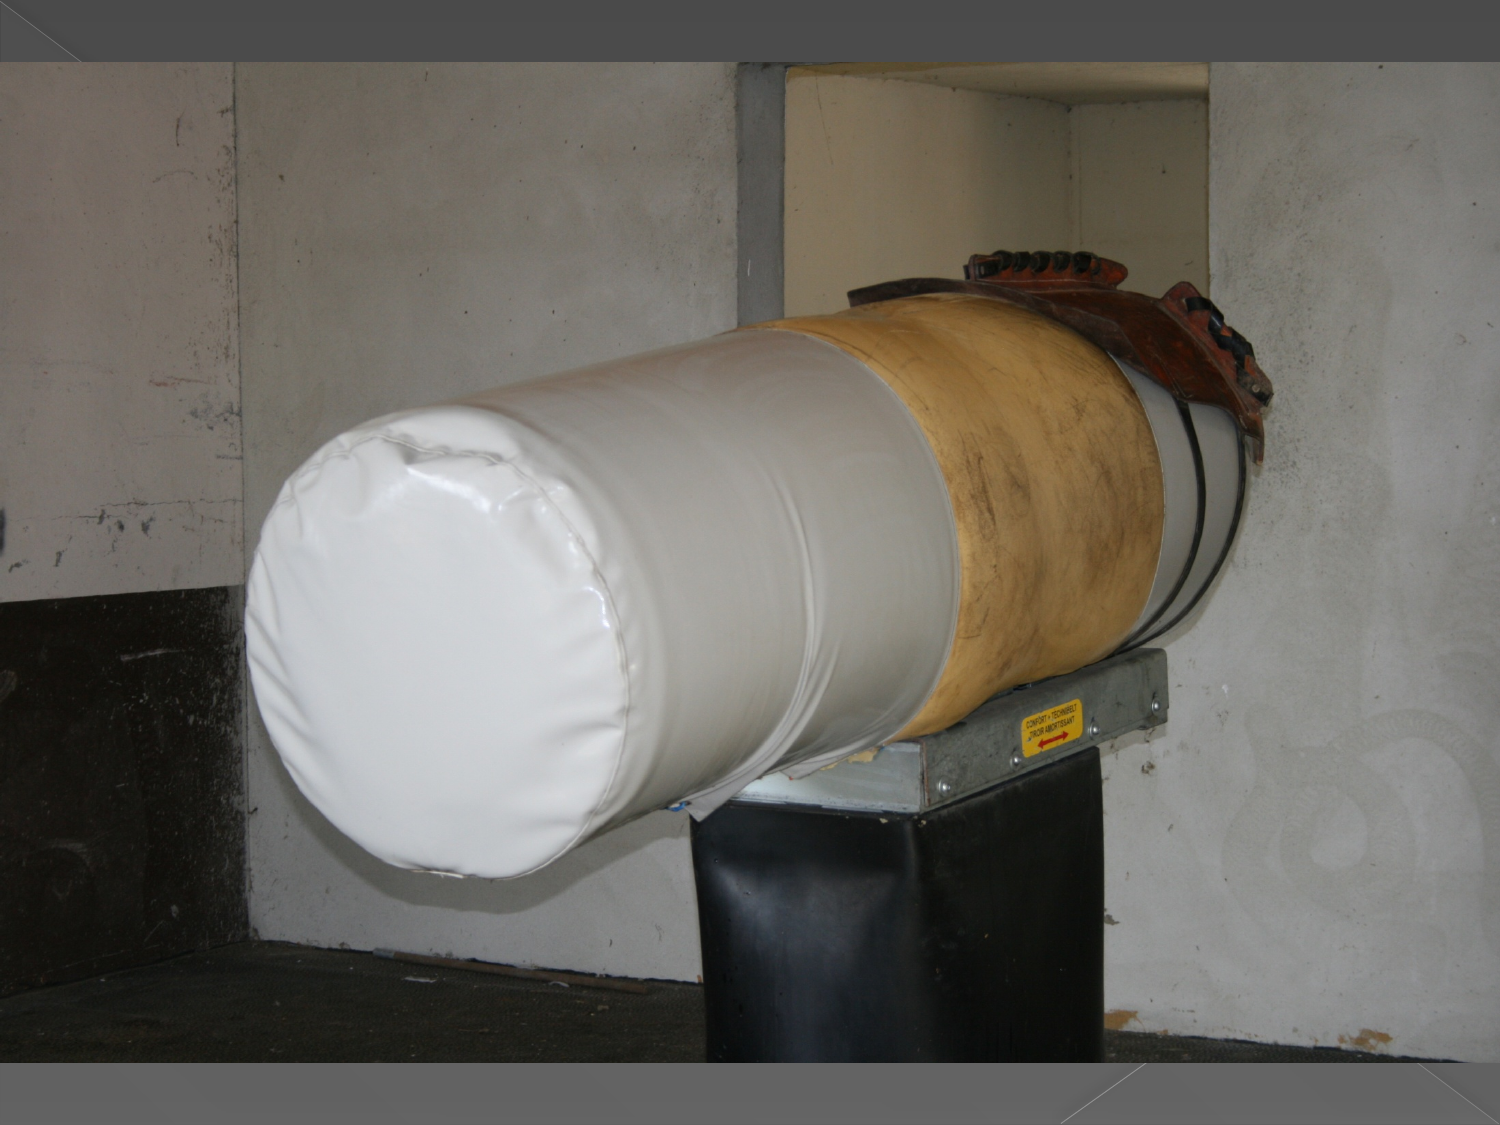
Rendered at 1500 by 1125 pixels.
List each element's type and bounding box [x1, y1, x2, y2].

picture [0, 62, 1500, 1063]
